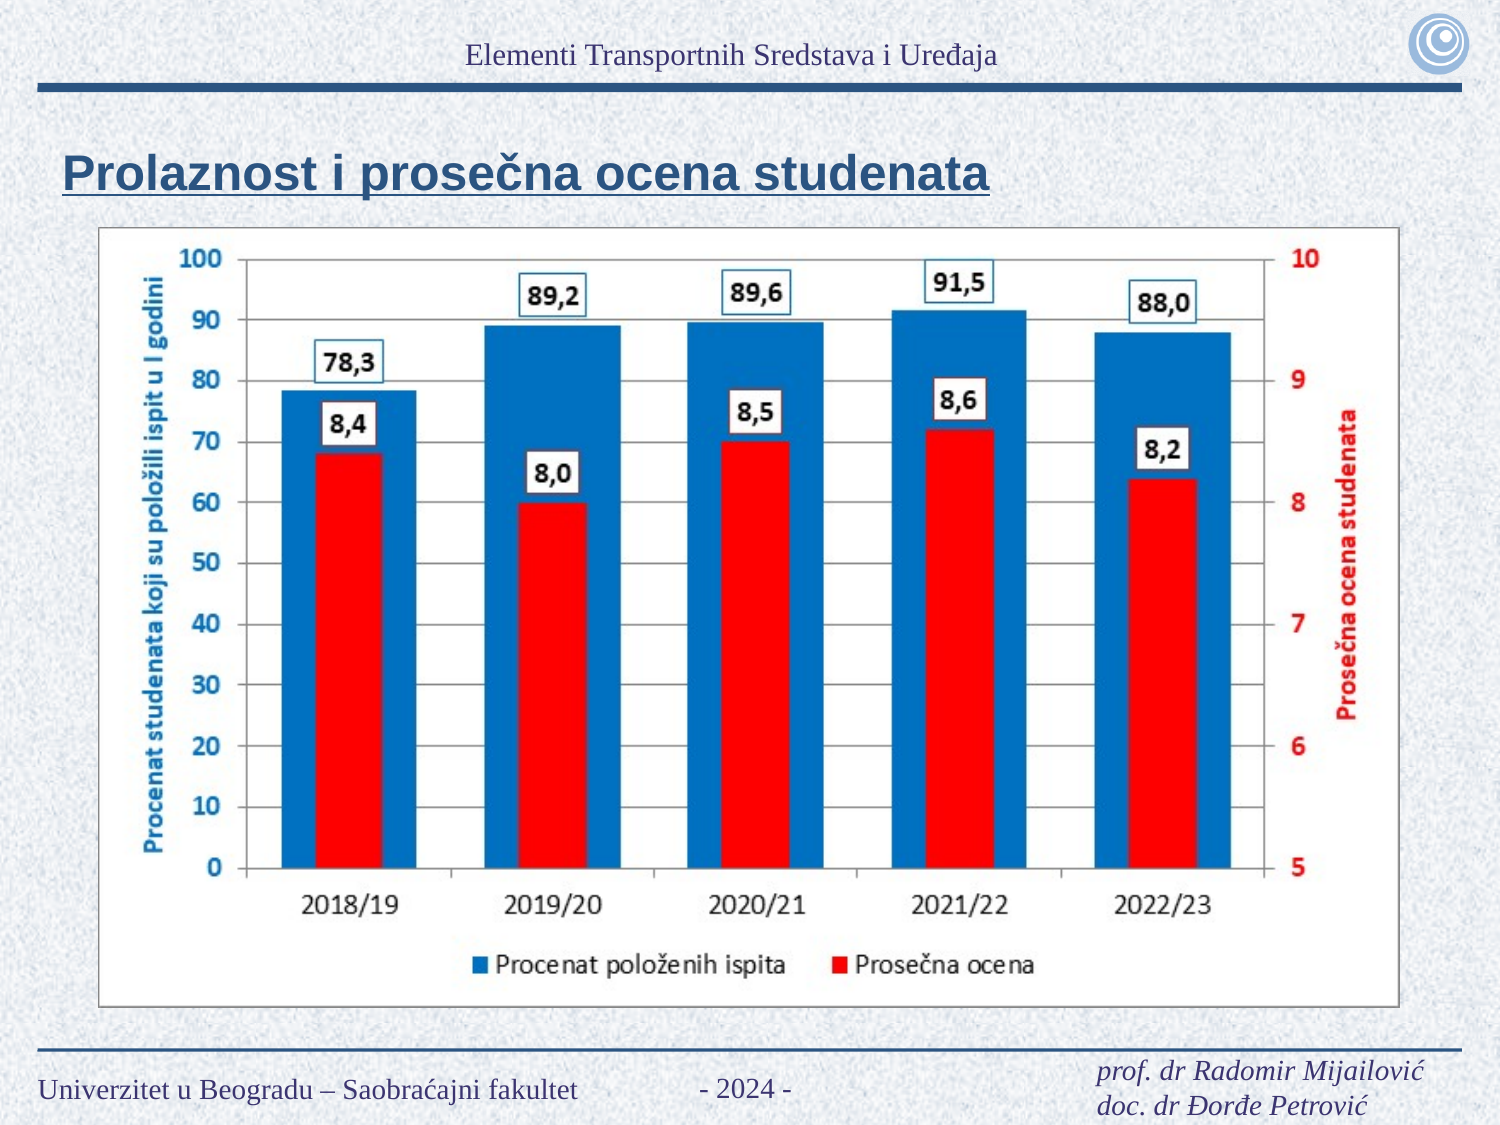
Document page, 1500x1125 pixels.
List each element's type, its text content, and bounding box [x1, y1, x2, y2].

text_box Prolaznost i prosečna ocena studenata [47, 121, 1450, 209]
picture [97, 227, 1400, 1008]
picture [1407, 11, 1470, 76]
